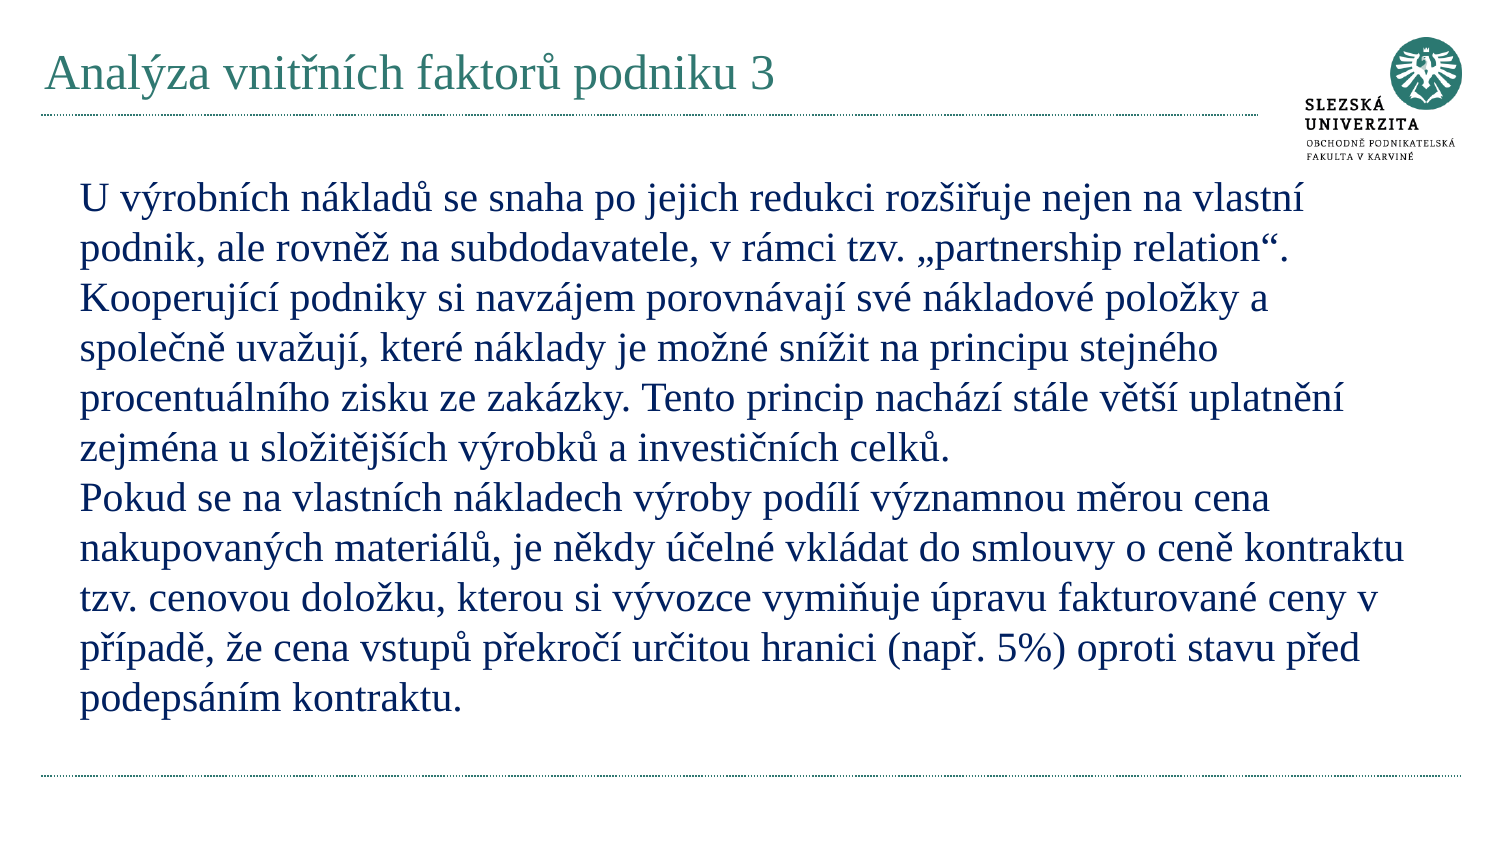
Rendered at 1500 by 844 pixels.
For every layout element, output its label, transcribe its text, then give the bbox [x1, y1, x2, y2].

list U výrobních nákladů se snaha po jejich redukci rozšiřuje nejen na vlastní podnik, ale rovněž na subdodavatele, v rámci tzv. „partnership relation“. Kooperující podniky si navzájem porovnávají své nákladové položky a společně uvažují, které náklady je možné snížit na principu stejného procentuálního zisku ze zakázky. Tento princip nachází stále větší uplatnění zejména u složitějších výrobků a investičních celků. Pokud se na vlastních nákladech výroby podílí významnou měrou cena nakupovaných materiálů, je někdy účelné vkládat do smlouvy o ceně kontraktu tzv. cenovou doložku, kterou si vývozce vymiňuje úpravu fakturované ceny v případě, že cena vstupů překročí určitou hranici (např. 5%) oproti stavu před podepsáním kontraktu. [64, 161, 1424, 659]
title Analýza vnitřních faktorů podniku 3 [29, 32, 1235, 116]
picture [1305, 37, 1462, 160]
